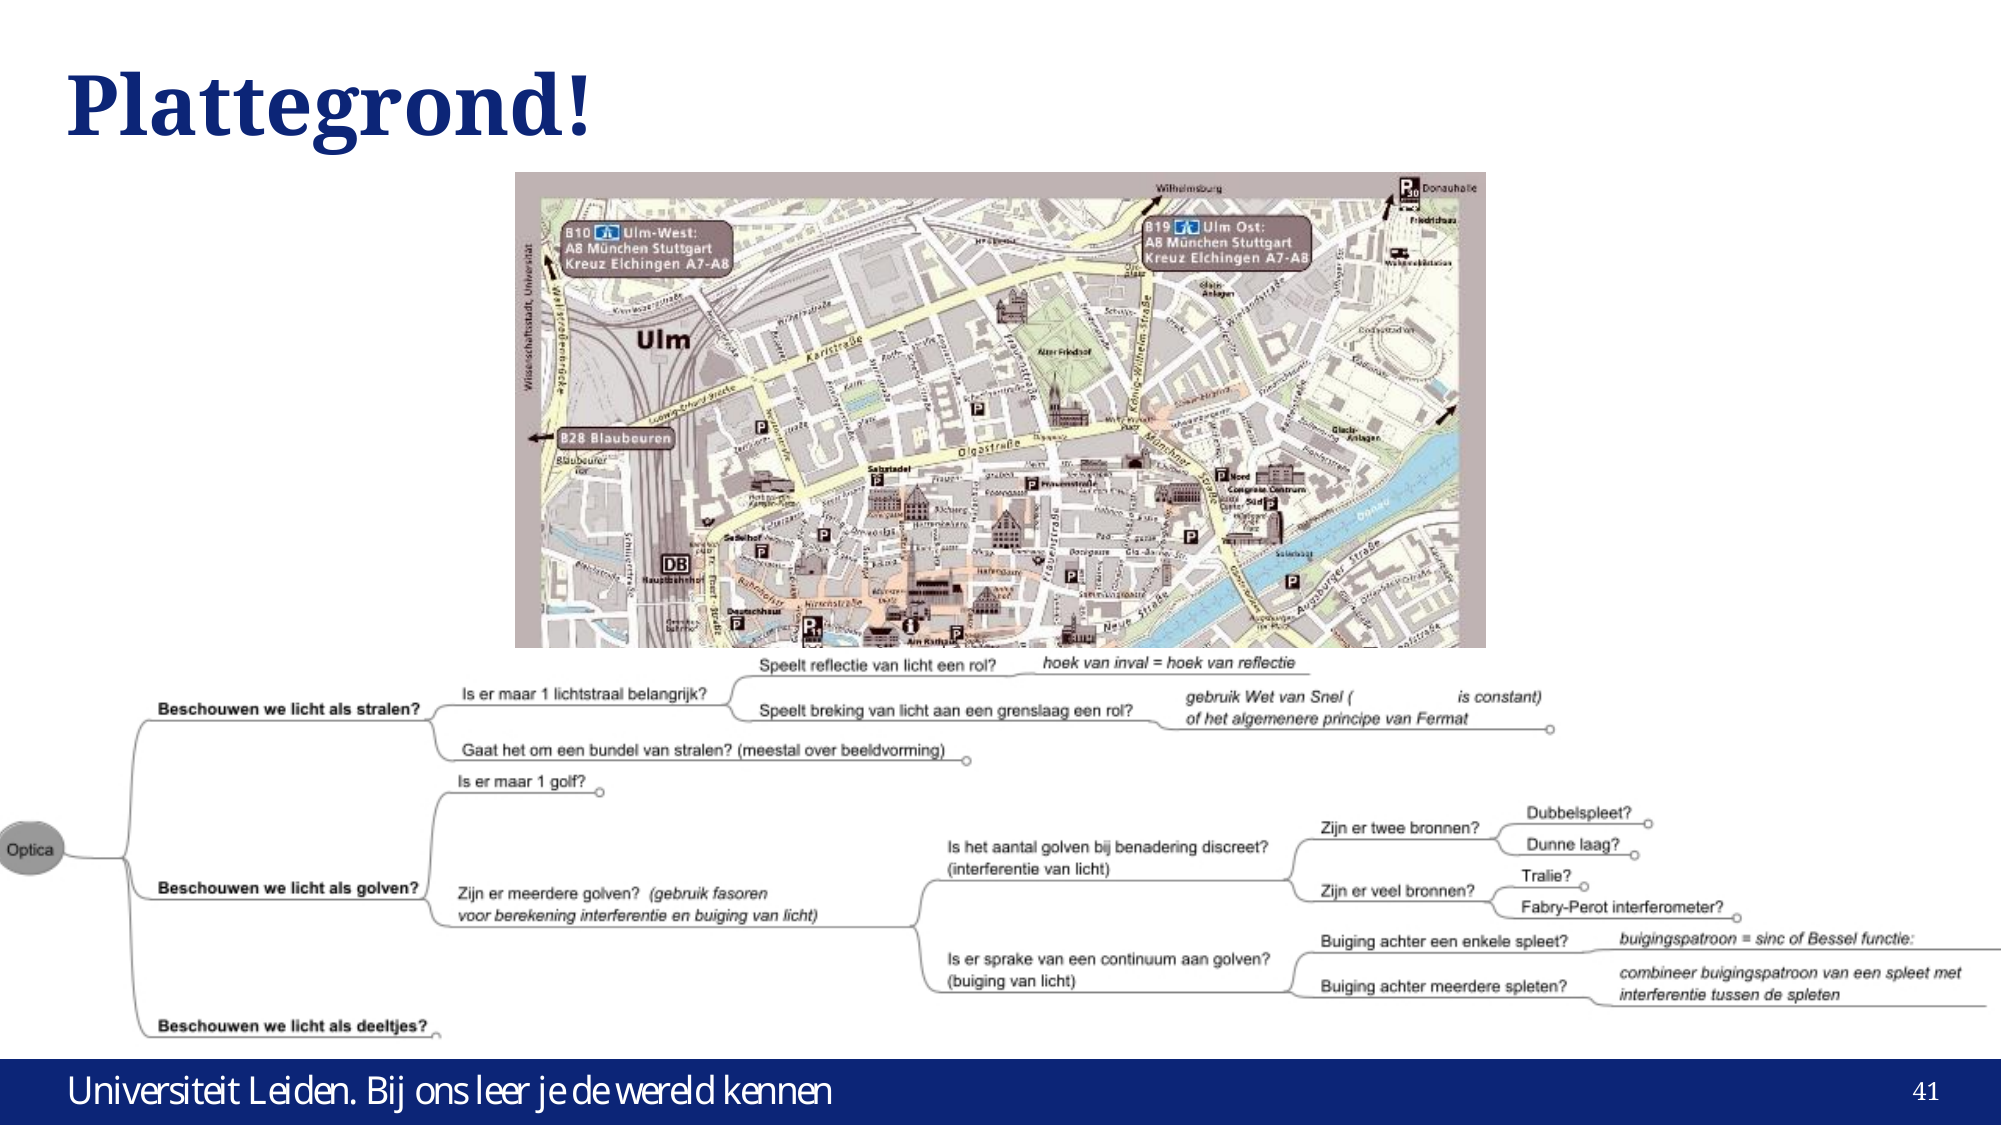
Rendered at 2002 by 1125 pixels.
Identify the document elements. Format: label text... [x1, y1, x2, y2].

title Plattegrond! [66, 66, 1935, 138]
picture [0, 172, 2001, 1060]
